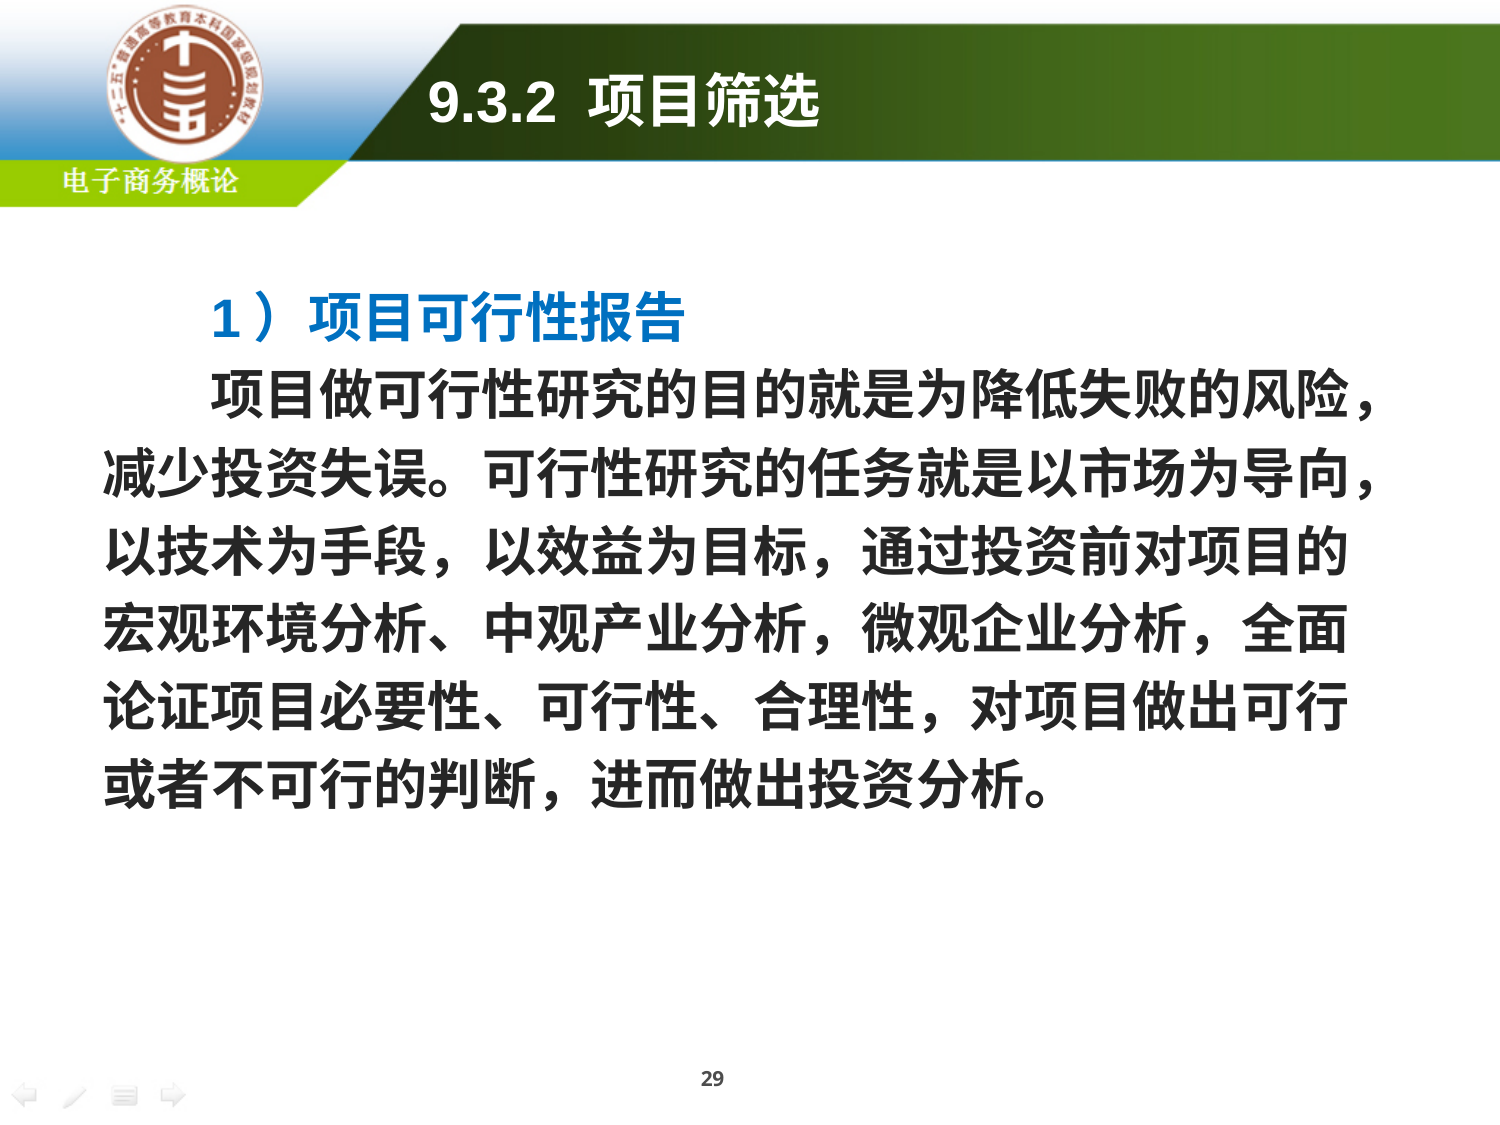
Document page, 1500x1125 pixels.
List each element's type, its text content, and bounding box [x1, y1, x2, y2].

text_box [53, 1058, 467, 1109]
picture [0, 0, 1500, 1125]
text_box 29 [537, 1058, 888, 1109]
list 1）项目可行性报告 项目做可行性研究的目的就是为降低失败的风险，减少投资失误。可行性研究的任务就是以市场为导向，以技术为手段，以效益为目标，通过投资前对项目的宏观环境分析、中观产业分析，微观企业分析，全面论证项目必要性、可行性、合理性，对项目做出可行或者不可行的判断，进而做出投资分析。 [87, 262, 1399, 1023]
title 9.3.2 项目筛选 [412, 49, 1444, 150]
